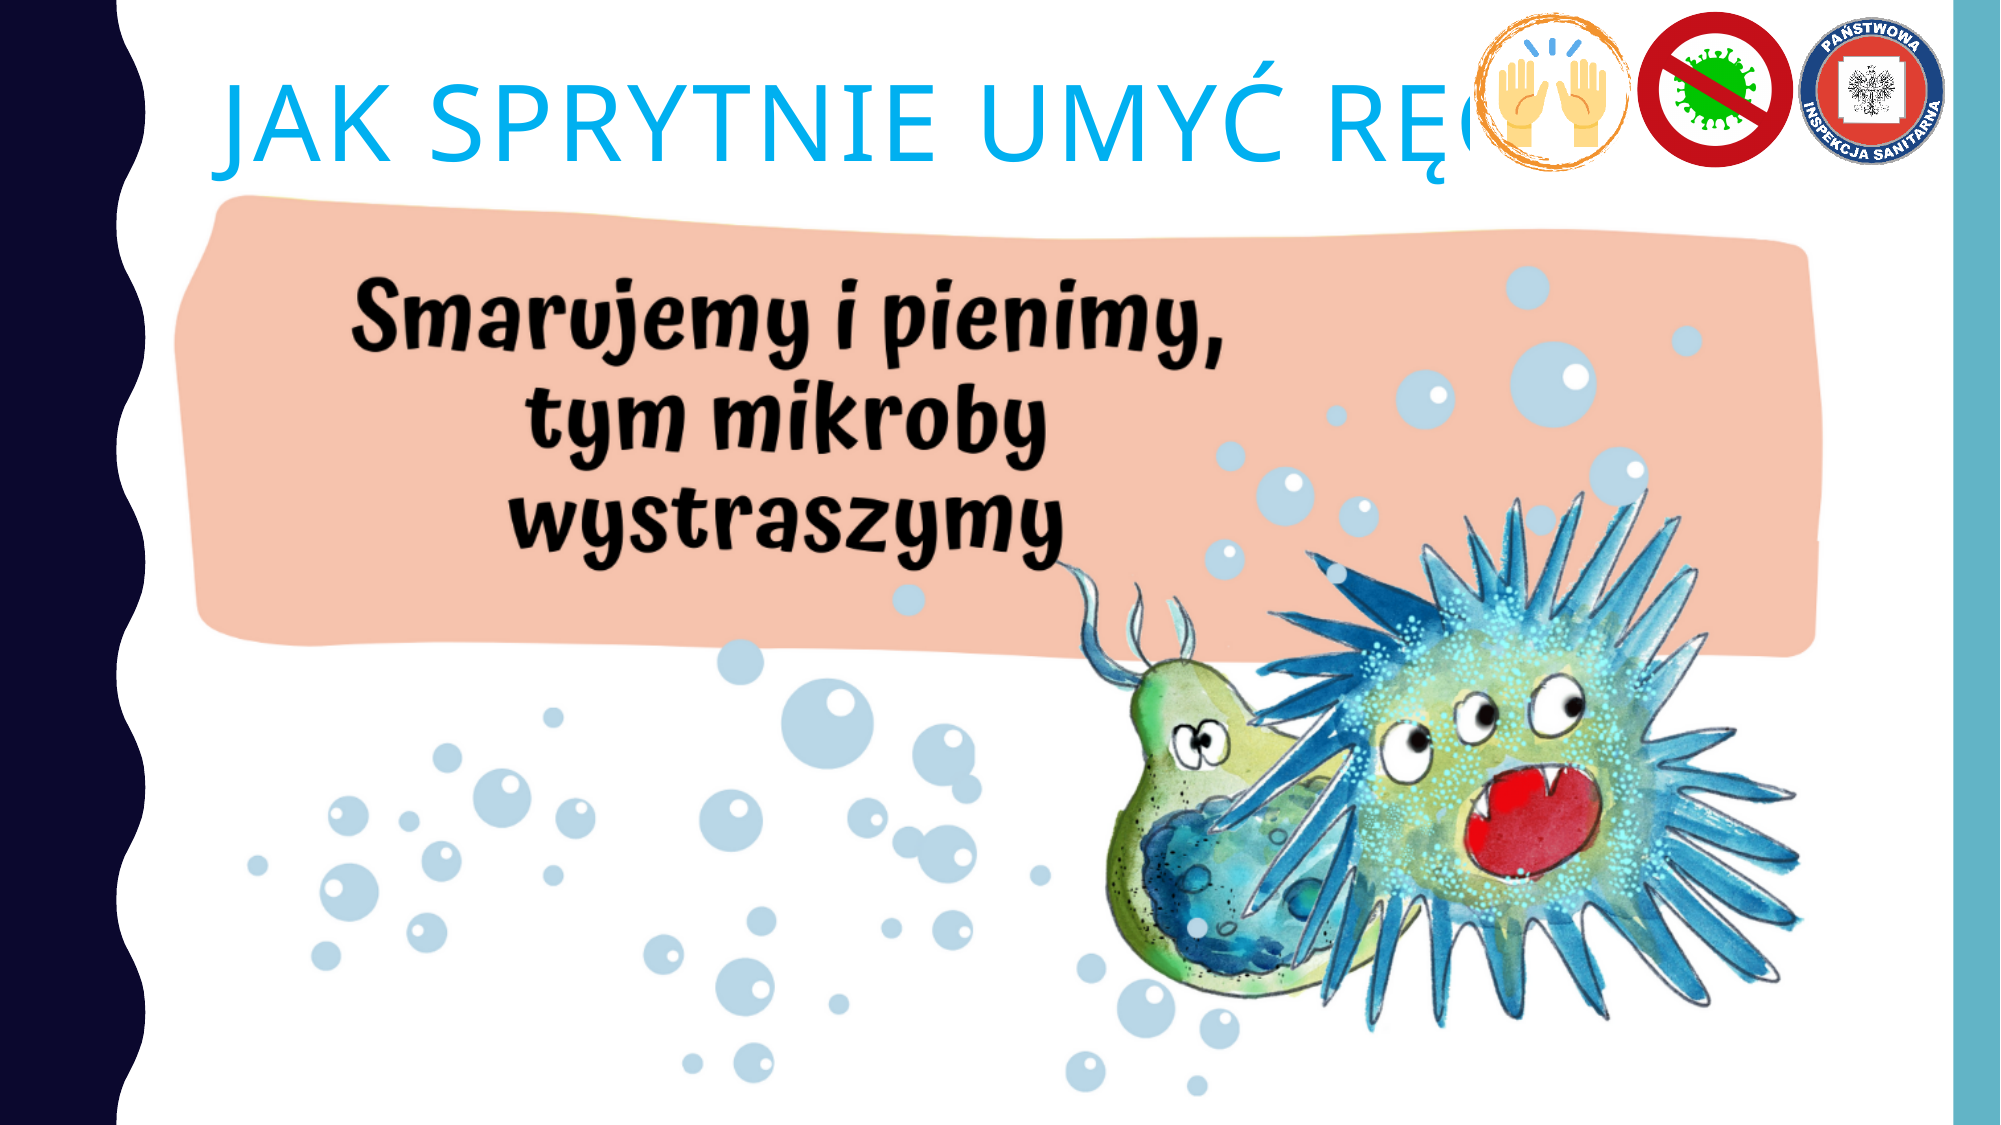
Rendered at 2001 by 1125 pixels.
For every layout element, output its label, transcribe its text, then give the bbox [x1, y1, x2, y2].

title Jak sprytnie umyć ręce [1864, 165, 1875, 308]
picture [171, 0, 1945, 1125]
